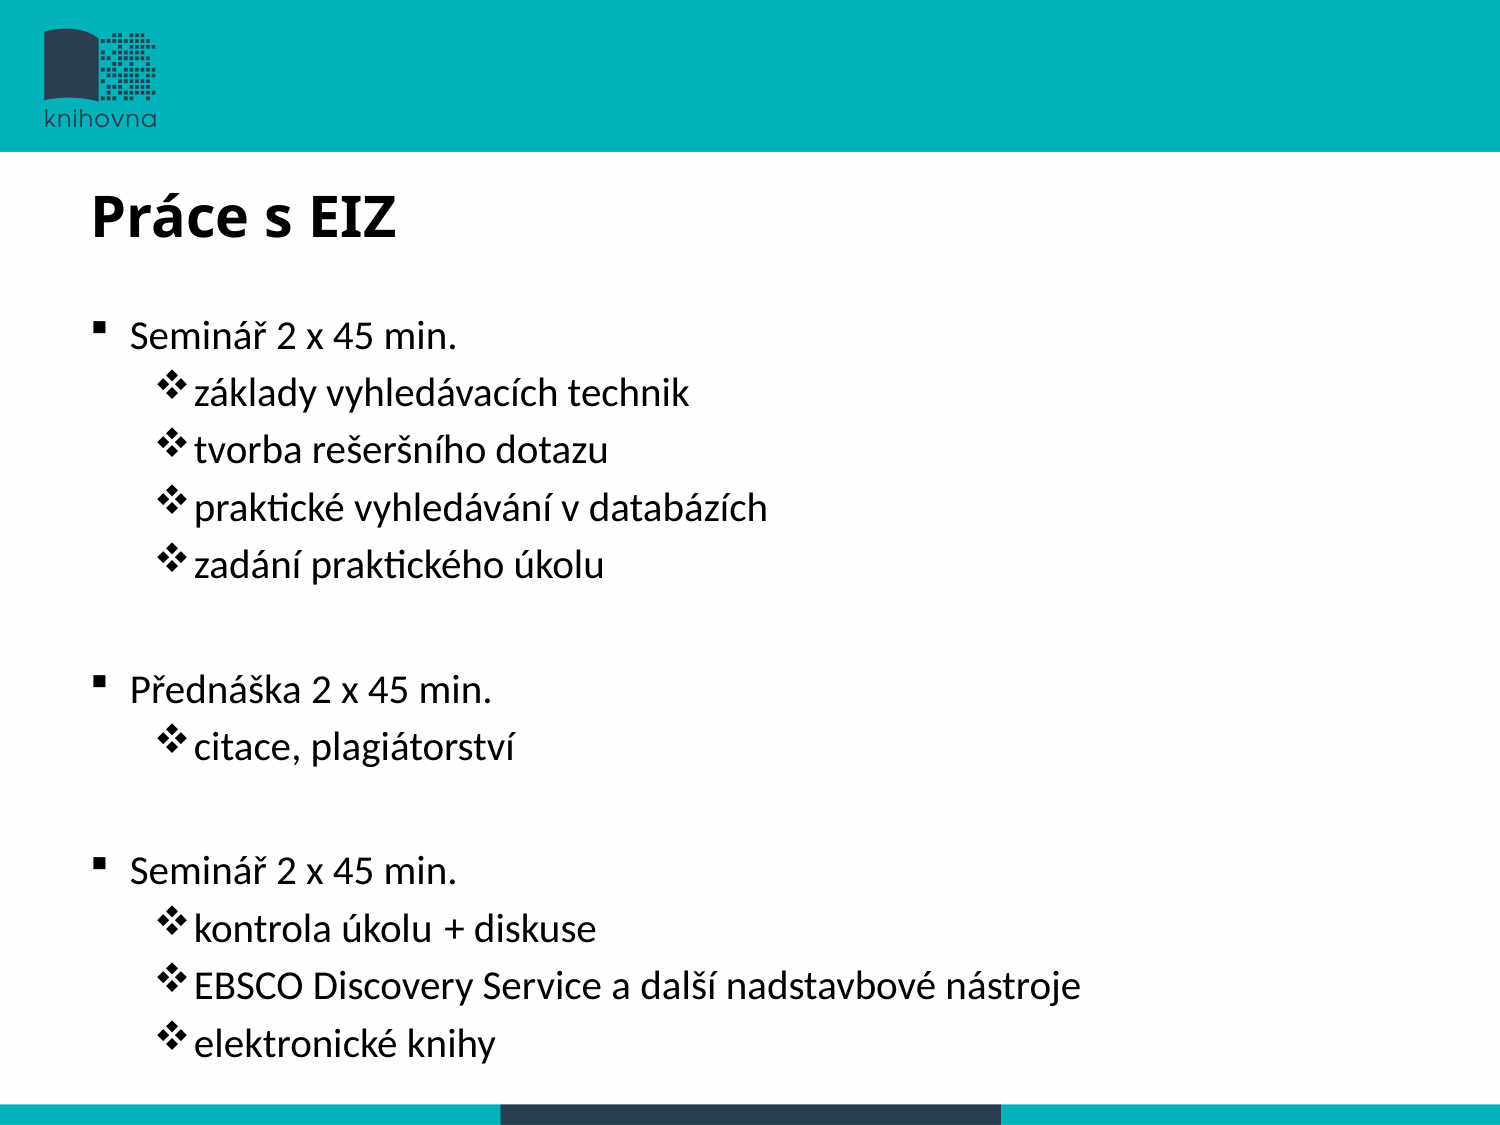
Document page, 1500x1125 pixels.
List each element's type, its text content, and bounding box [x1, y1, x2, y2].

list Práce s EIZ Seminář 2 x 45 min. základy vyhledávacích technik tvorba rešeršního dotazu praktické vyhledávání v databázích zadání praktického úkolu Přednáška 2 x 45 min. citace, plagiátorství Seminář 2 x 45 min. kontrola úkolu + diskuse EBSCO Discovery Service a další nadstavbové nástroje elektronické knihy [75, 172, 1425, 1083]
picture [0, 0, 1500, 1125]
